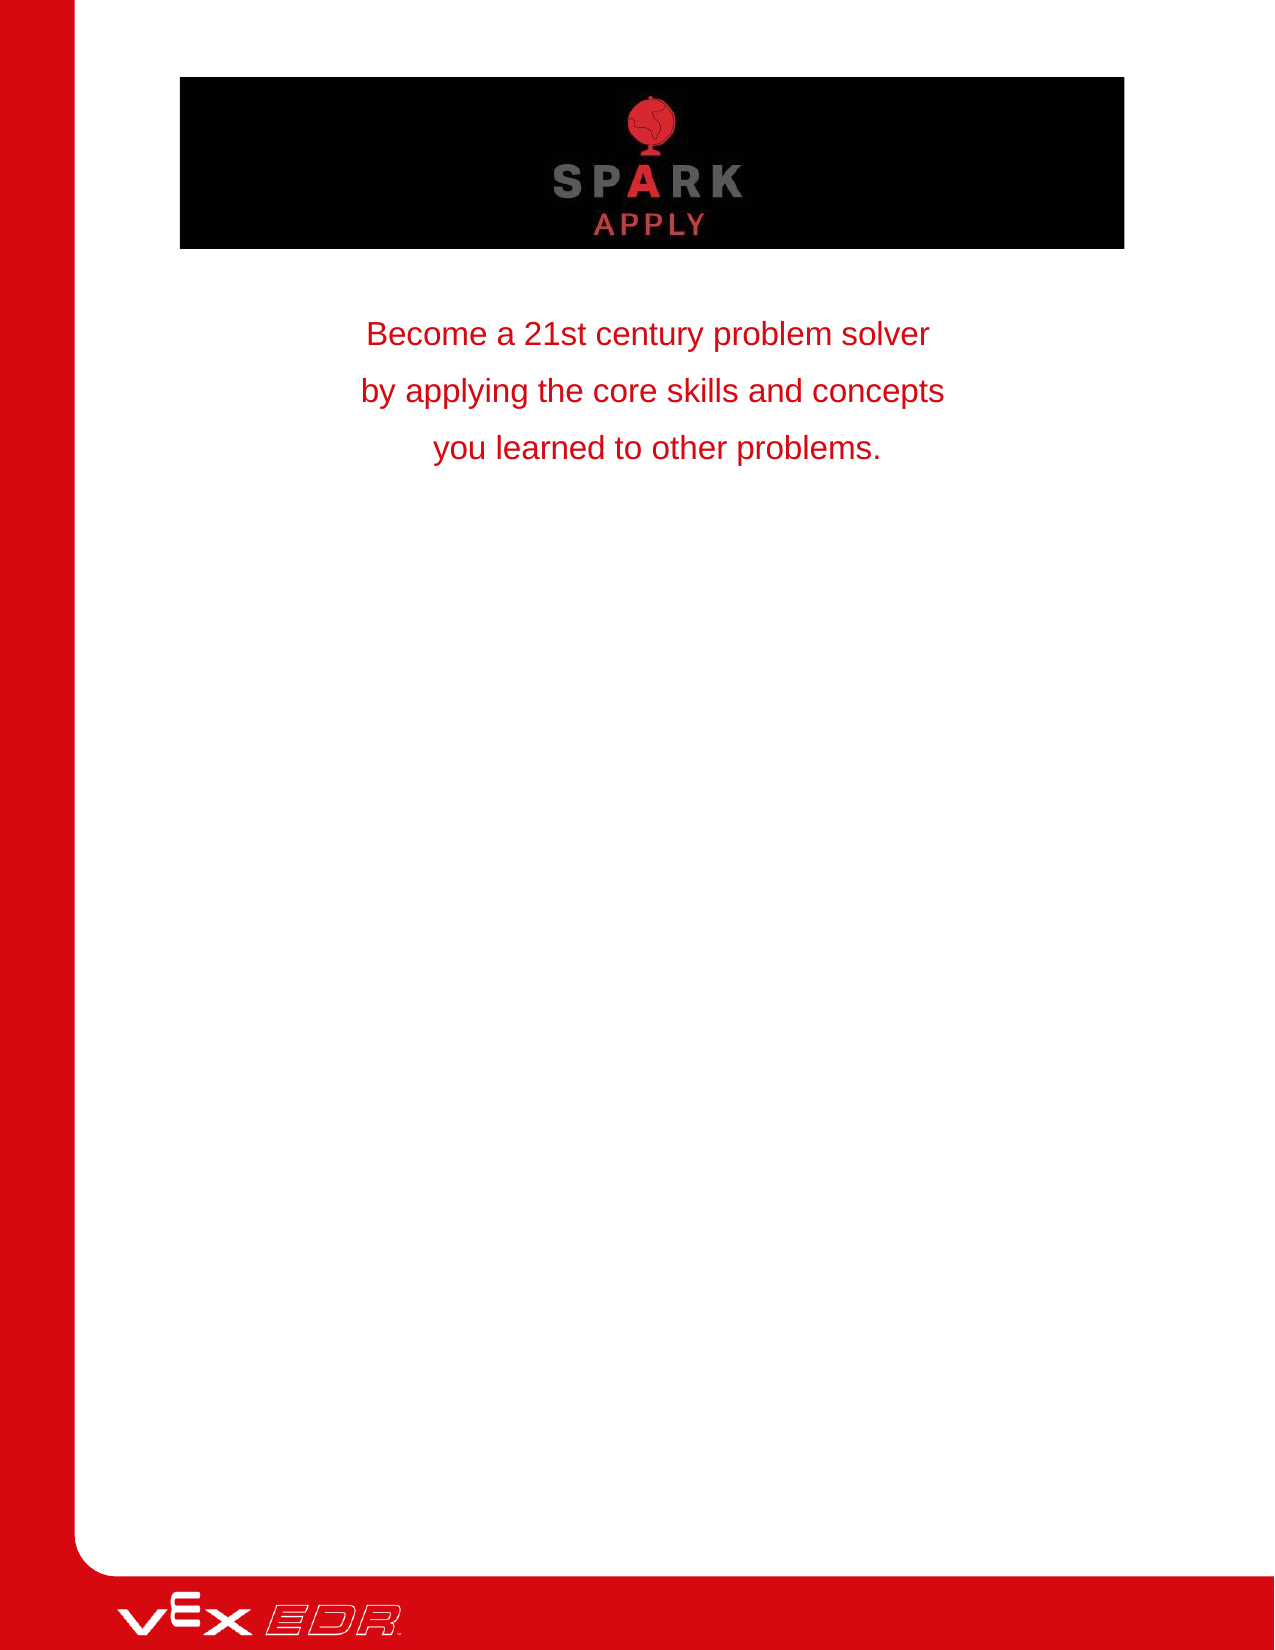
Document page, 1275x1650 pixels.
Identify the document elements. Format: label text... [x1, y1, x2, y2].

text_box [179, 77, 1125, 249]
text_box Become a 21st century problem solver by applying the core skills and concepts you learned to other problems. [356, 293, 948, 467]
picture [108, 1582, 409, 1643]
